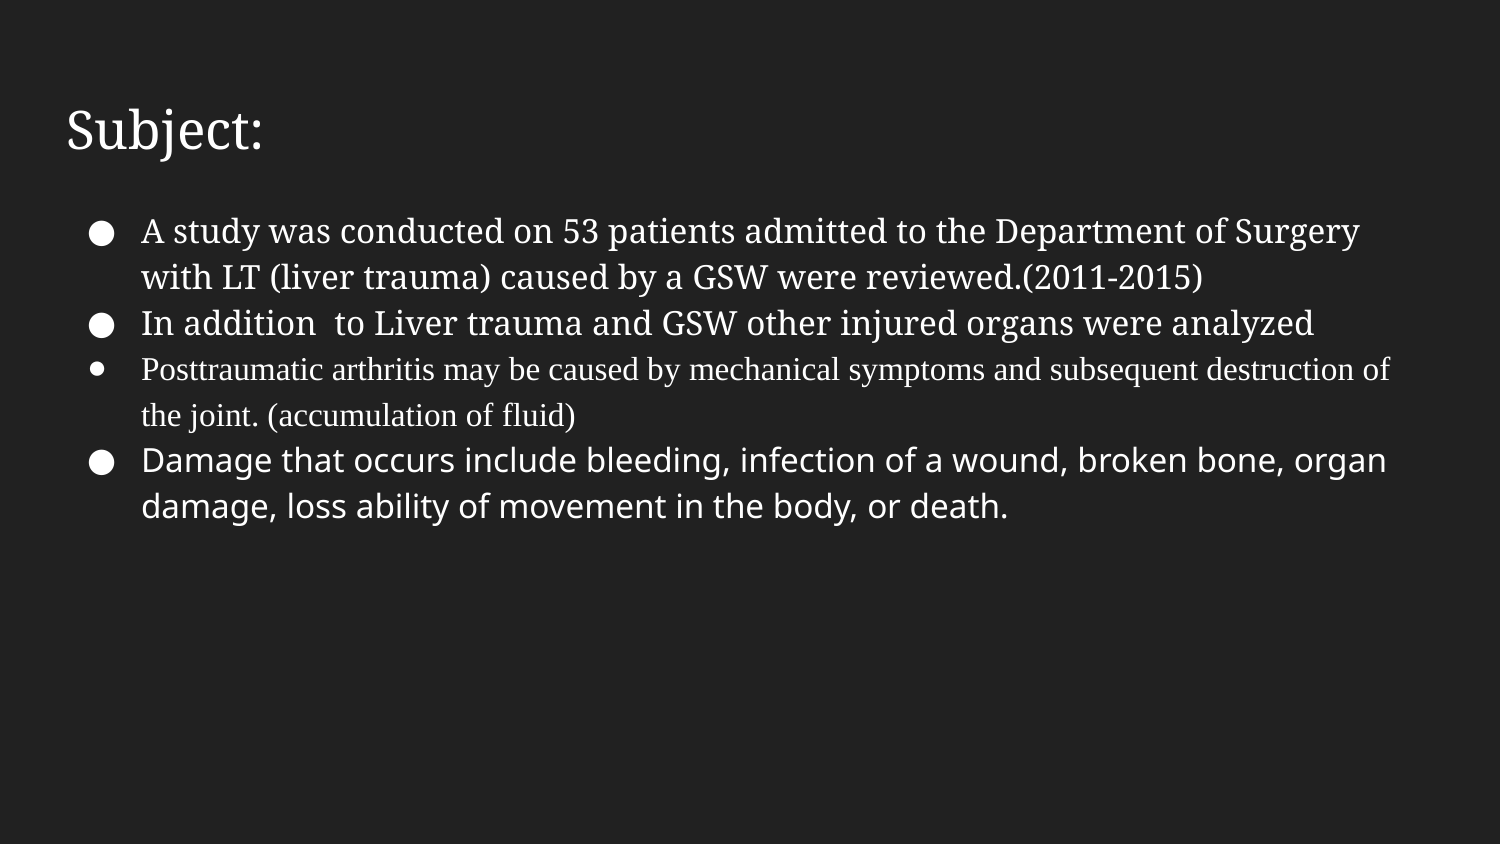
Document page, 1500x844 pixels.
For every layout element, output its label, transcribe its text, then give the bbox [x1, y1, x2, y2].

list A study was conducted on 53 patients admitted to the Department of Surgery with LT (liver trauma) caused by a GSW were reviewed.(2011-2015) In addition to Liver trauma and GSW other injured organs were analyzed Posttraumatic arthritis may be caused by mechanical symptoms and subsequent destruction of the joint. (accumulation of fluid) Damage that occurs include bleeding, infection of a wound, broken bone, organ damage, loss ability of movement in the body, or death. [51, 189, 1449, 750]
title Subject: [51, 81, 1449, 176]
